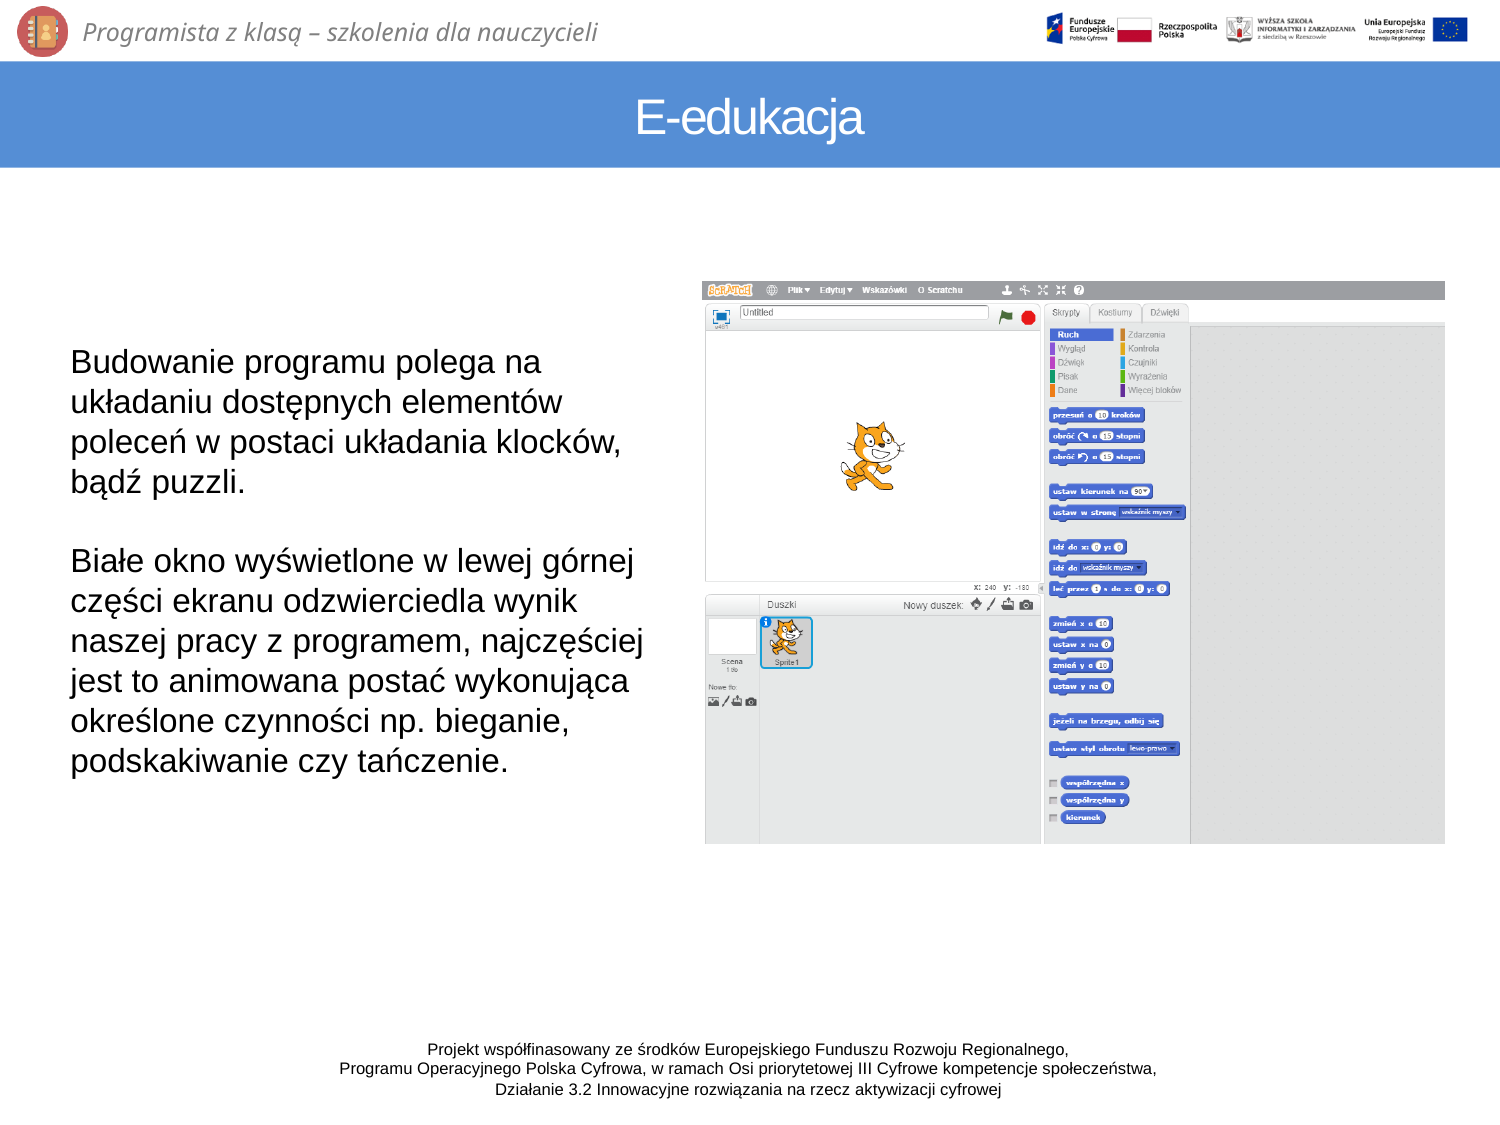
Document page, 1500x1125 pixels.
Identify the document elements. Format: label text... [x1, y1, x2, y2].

picture [702, 281, 1445, 844]
title E-edukacja [0, 61, 1500, 168]
text_box Budowanie programu polega na układaniu dostępnych elementów poleceń w postaci układania klocków, bądź puzzli. Białe okno wyświetlone w lewej górnej części ekranu odzwierciedla wynik naszej pracy z programem, najczęściej jest to animowana postać wykonująca określone czynności np. bieganie, podskakiwanie czy tańczenie. [55, 332, 670, 787]
picture [1039, 4, 1474, 55]
picture [17, 6, 68, 57]
